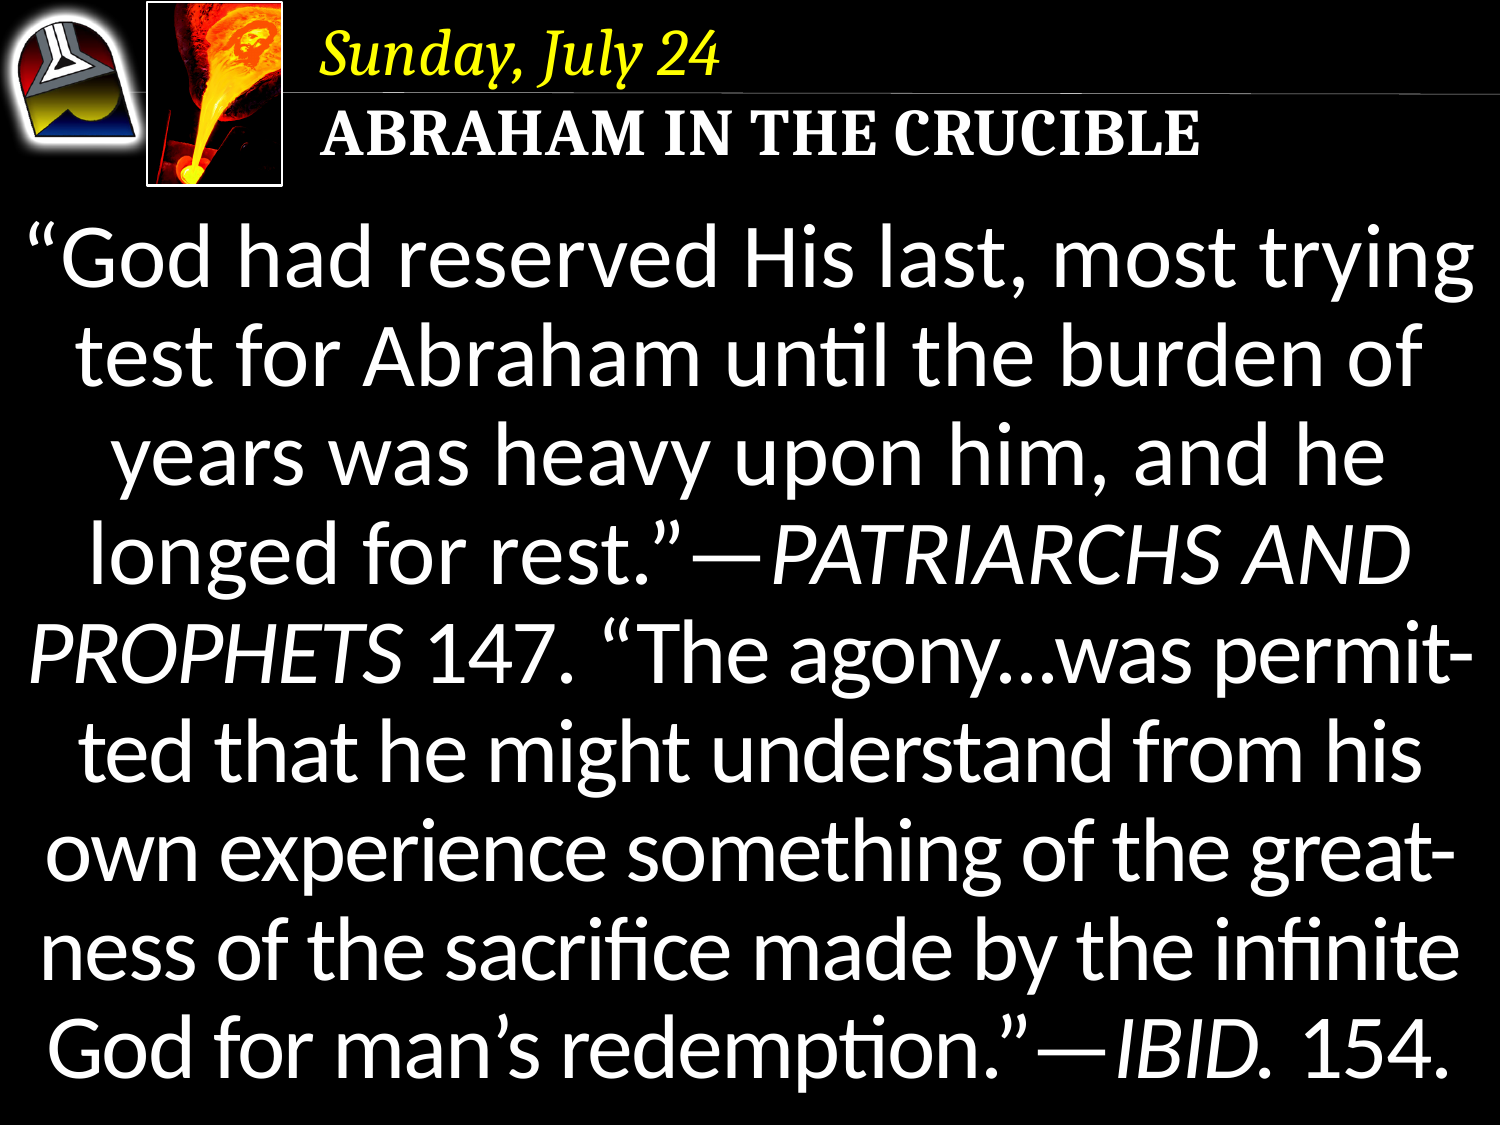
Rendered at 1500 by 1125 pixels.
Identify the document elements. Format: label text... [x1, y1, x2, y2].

text_box “God had reserved His last, most trying test for Abraham until the burden of years was heavy upon him, and he longed for rest.”—Patriarchs and Prophets 147. “The agony...was permit-ted that he might understand from his own experience something of the great-ness of the sacrifice made by the infinite God for man’s redemption.”—Ibid. 154. [0, 200, 1500, 1106]
picture [148, 3, 281, 184]
text_box Sunday, July 24 Abraham in the Crucible [288, 1, 1491, 176]
picture [0, 0, 157, 159]
